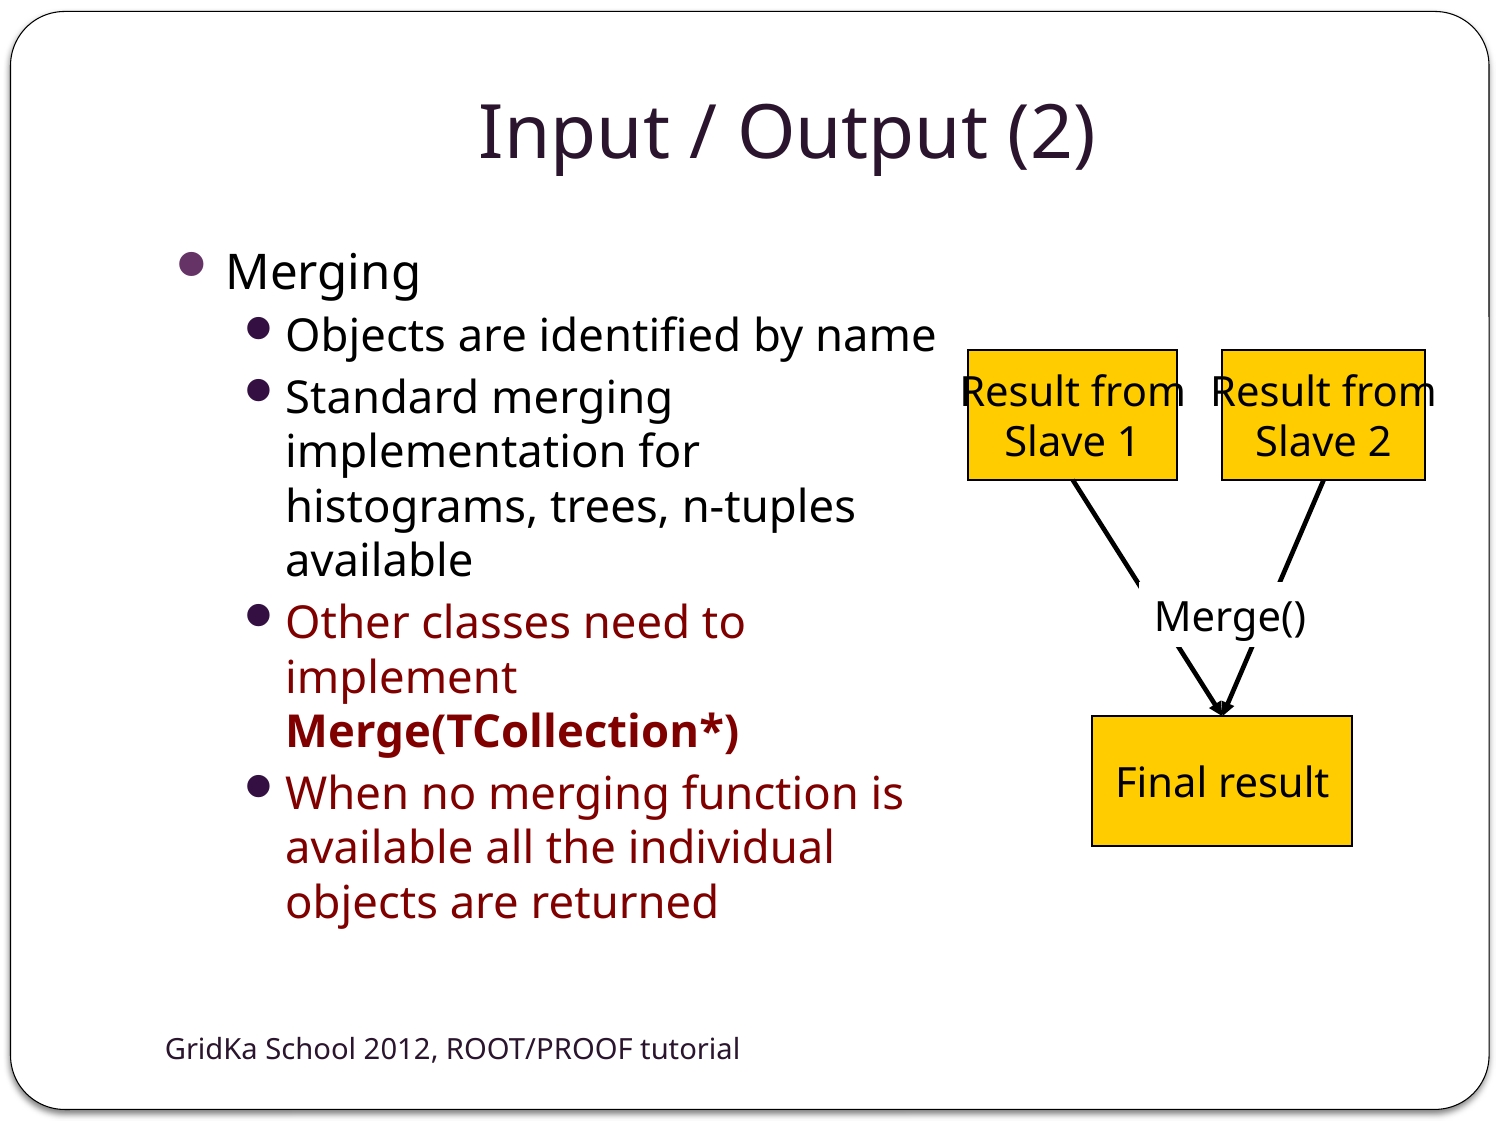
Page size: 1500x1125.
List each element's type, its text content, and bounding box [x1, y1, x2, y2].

text_box Final result [1092, 716, 1353, 846]
text_box Result from Slave 2 [1222, 349, 1425, 480]
footer GridKa School 2012, ROOT/PROOF tutorial [150, 1012, 800, 1088]
title Input / Output (2) [150, 45, 1425, 189]
list Merging Objects are identified by name Standard merging implementation for histograms, trees, n-tuples available Other classes need to implement Merge(TCollection*) When no merging function is available all the individual objects are returned [161, 232, 978, 943]
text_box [1154, 547, 1392, 649]
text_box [1029, 522, 1266, 674]
text_box Result from Slave 1 [968, 349, 1178, 480]
